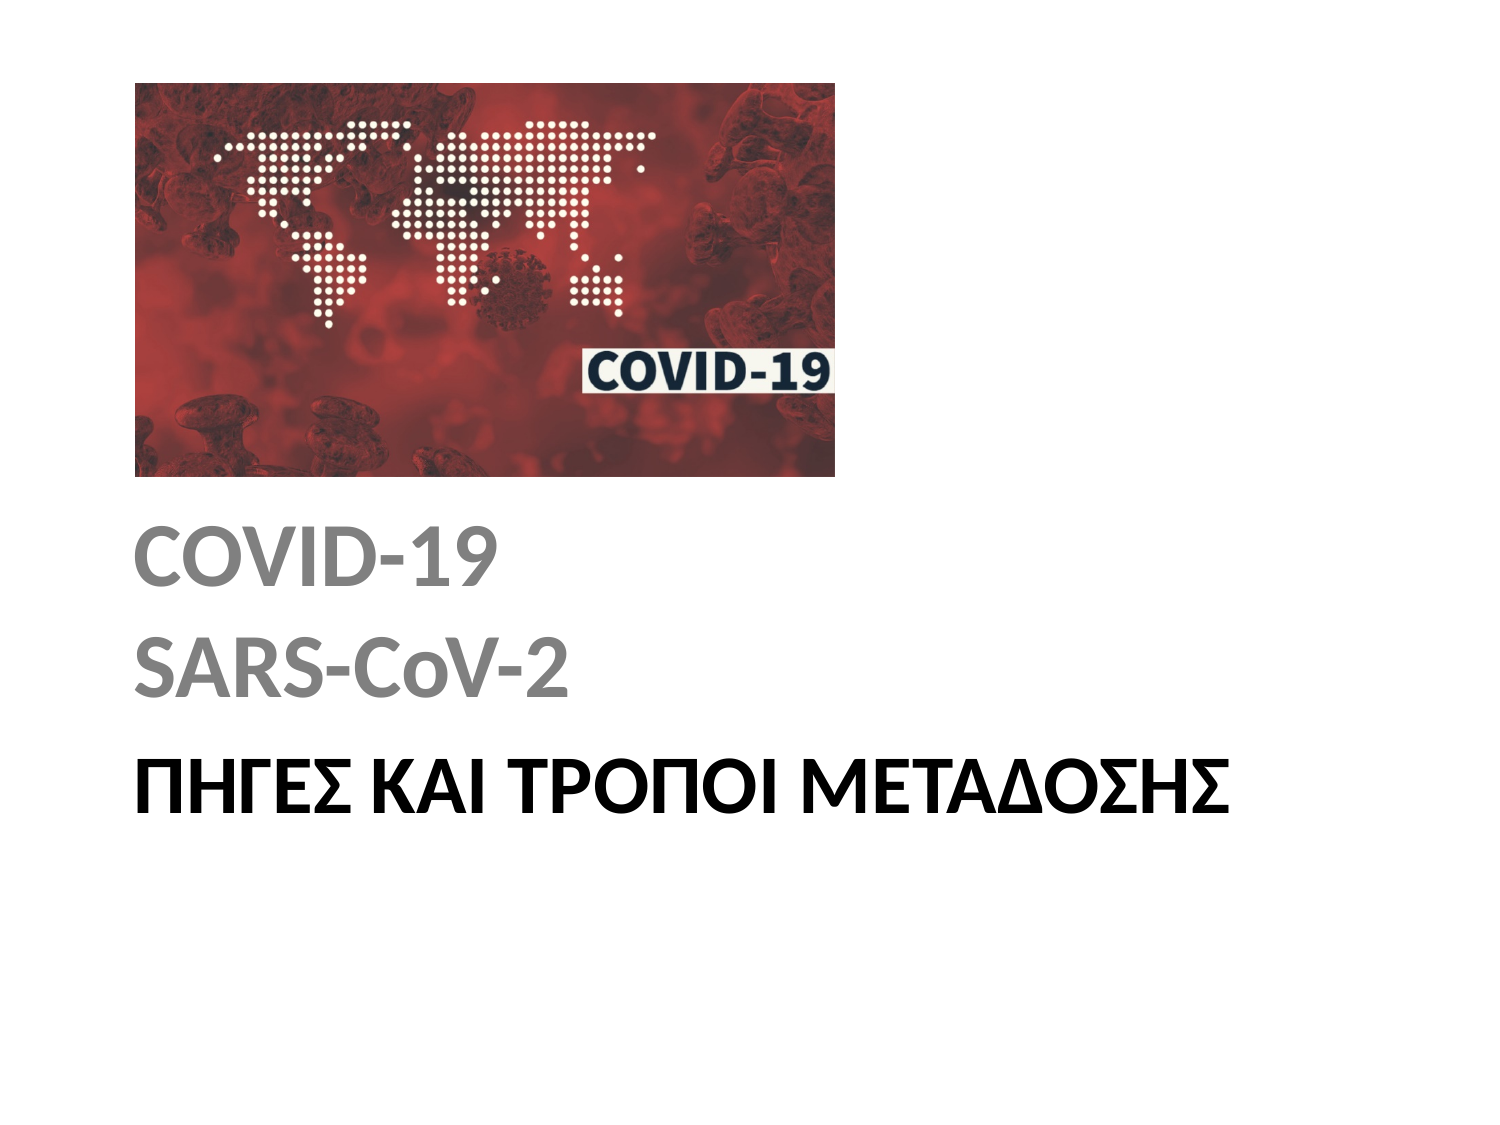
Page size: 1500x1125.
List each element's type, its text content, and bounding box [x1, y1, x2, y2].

list COVID-19 SARS-CoV-2 [118, 476, 1394, 723]
picture [135, 83, 836, 478]
title Πηγεσ και τροποι μεταδοσησ [118, 723, 1394, 947]
